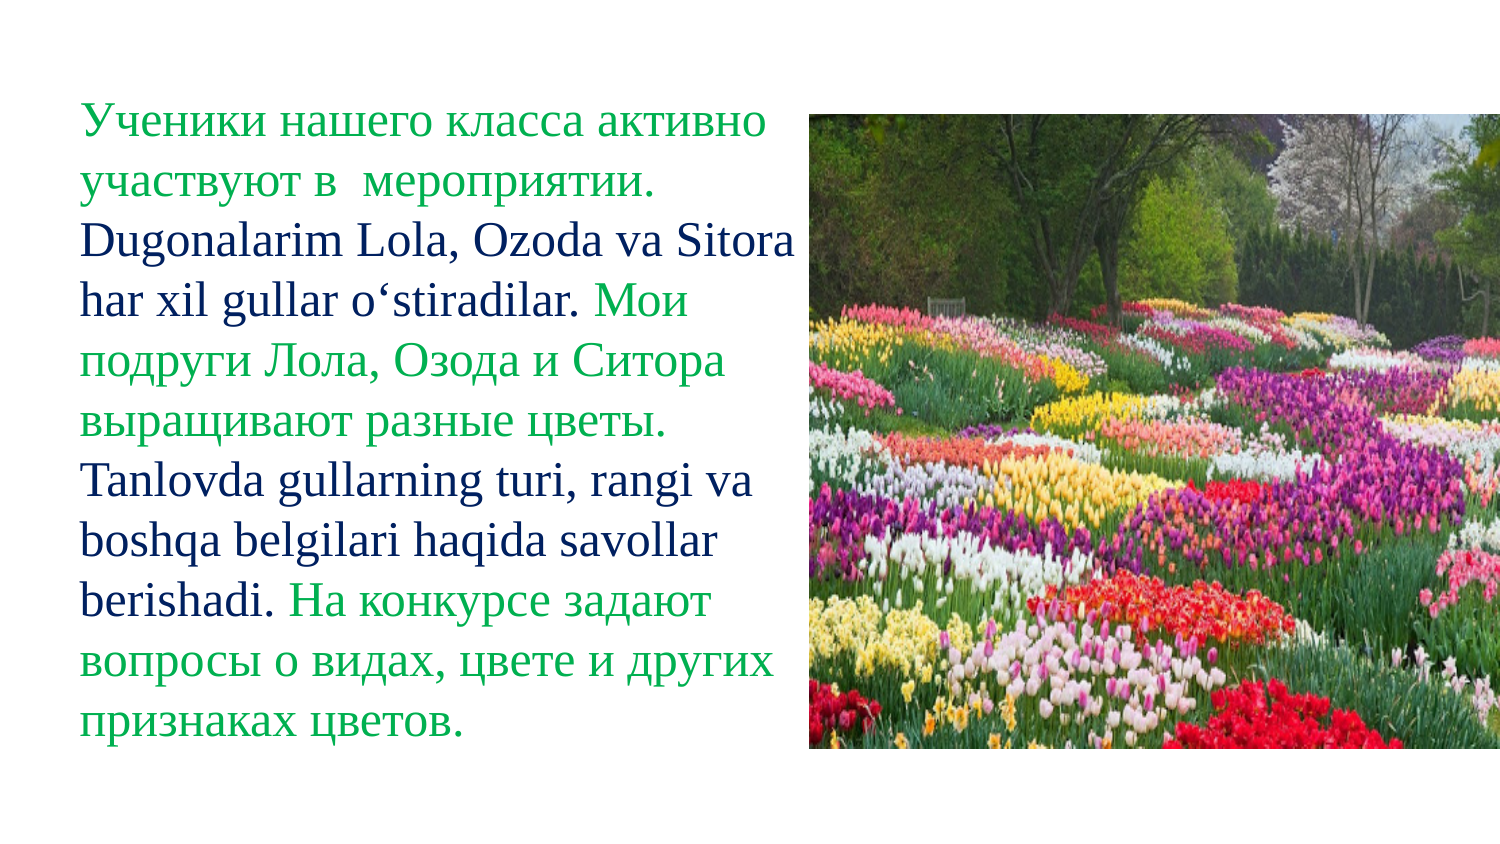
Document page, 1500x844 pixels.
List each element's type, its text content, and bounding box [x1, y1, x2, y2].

text_box Ученики нашего класса активно участвуют в мероприятии. Dugonalarim Lola, Ozoda va Sitora har xil gullar o‘stiradilar. Мои подруги Лола, Озода и Ситора выращивают разные цветы. Tanlovda gullarning turi, rangi va boshqa belgilari haqida savollar berishadi. На конкурсе задают вопросы о видах, цвете и других признаках цветов. [64, 79, 815, 754]
picture [808, 114, 1500, 750]
